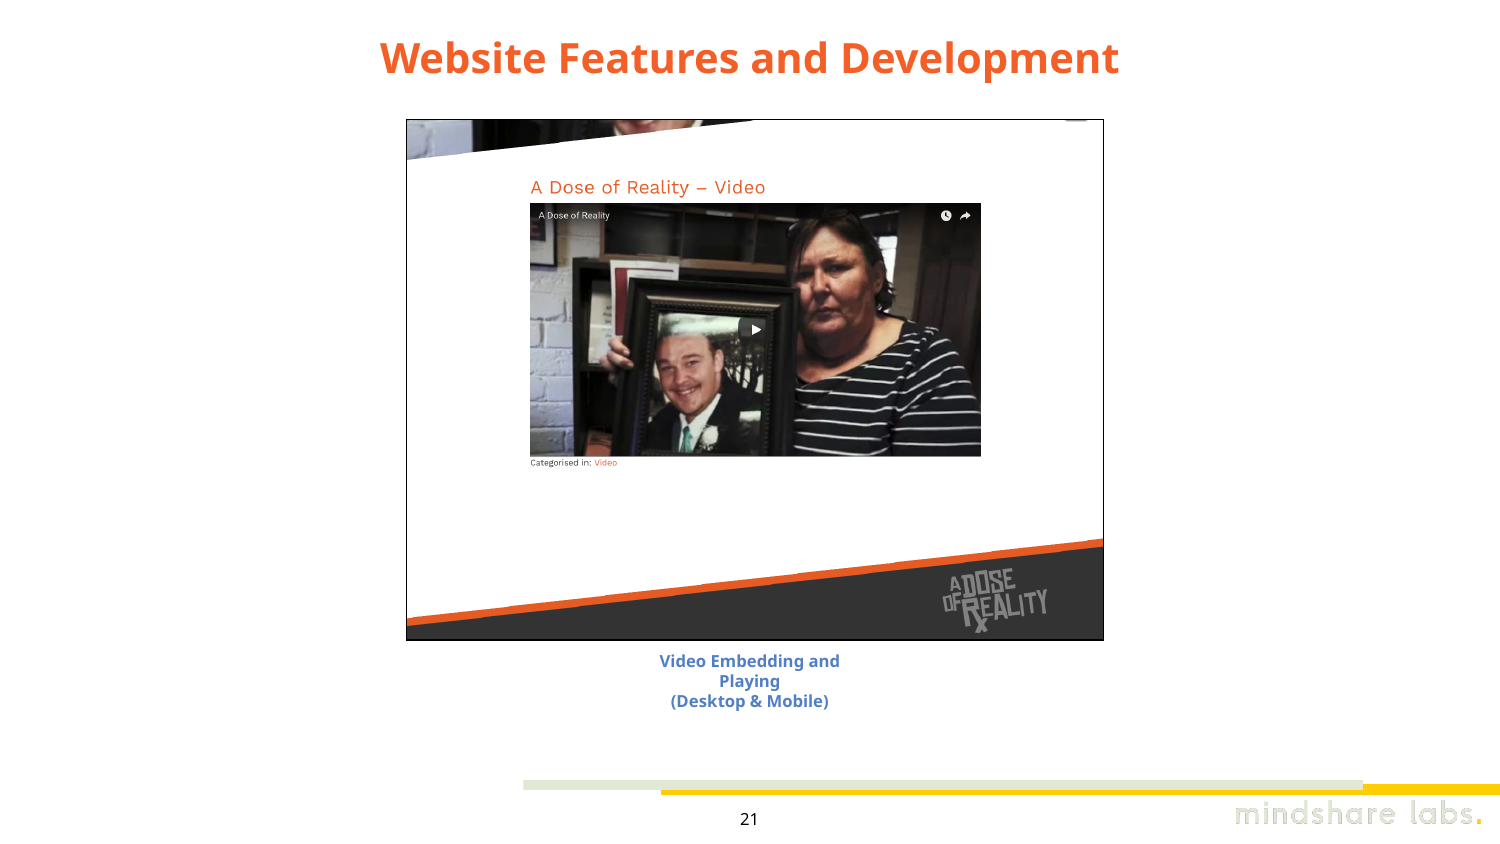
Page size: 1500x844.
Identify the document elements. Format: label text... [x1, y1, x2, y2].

slide_number 21 [735, 804, 764, 834]
picture [406, 119, 1104, 640]
title Website Features and Development [269, 21, 1231, 93]
text_box Video Embedding and Playing (Desktop & Mobile) [633, 656, 866, 706]
picture [1236, 800, 1481, 824]
